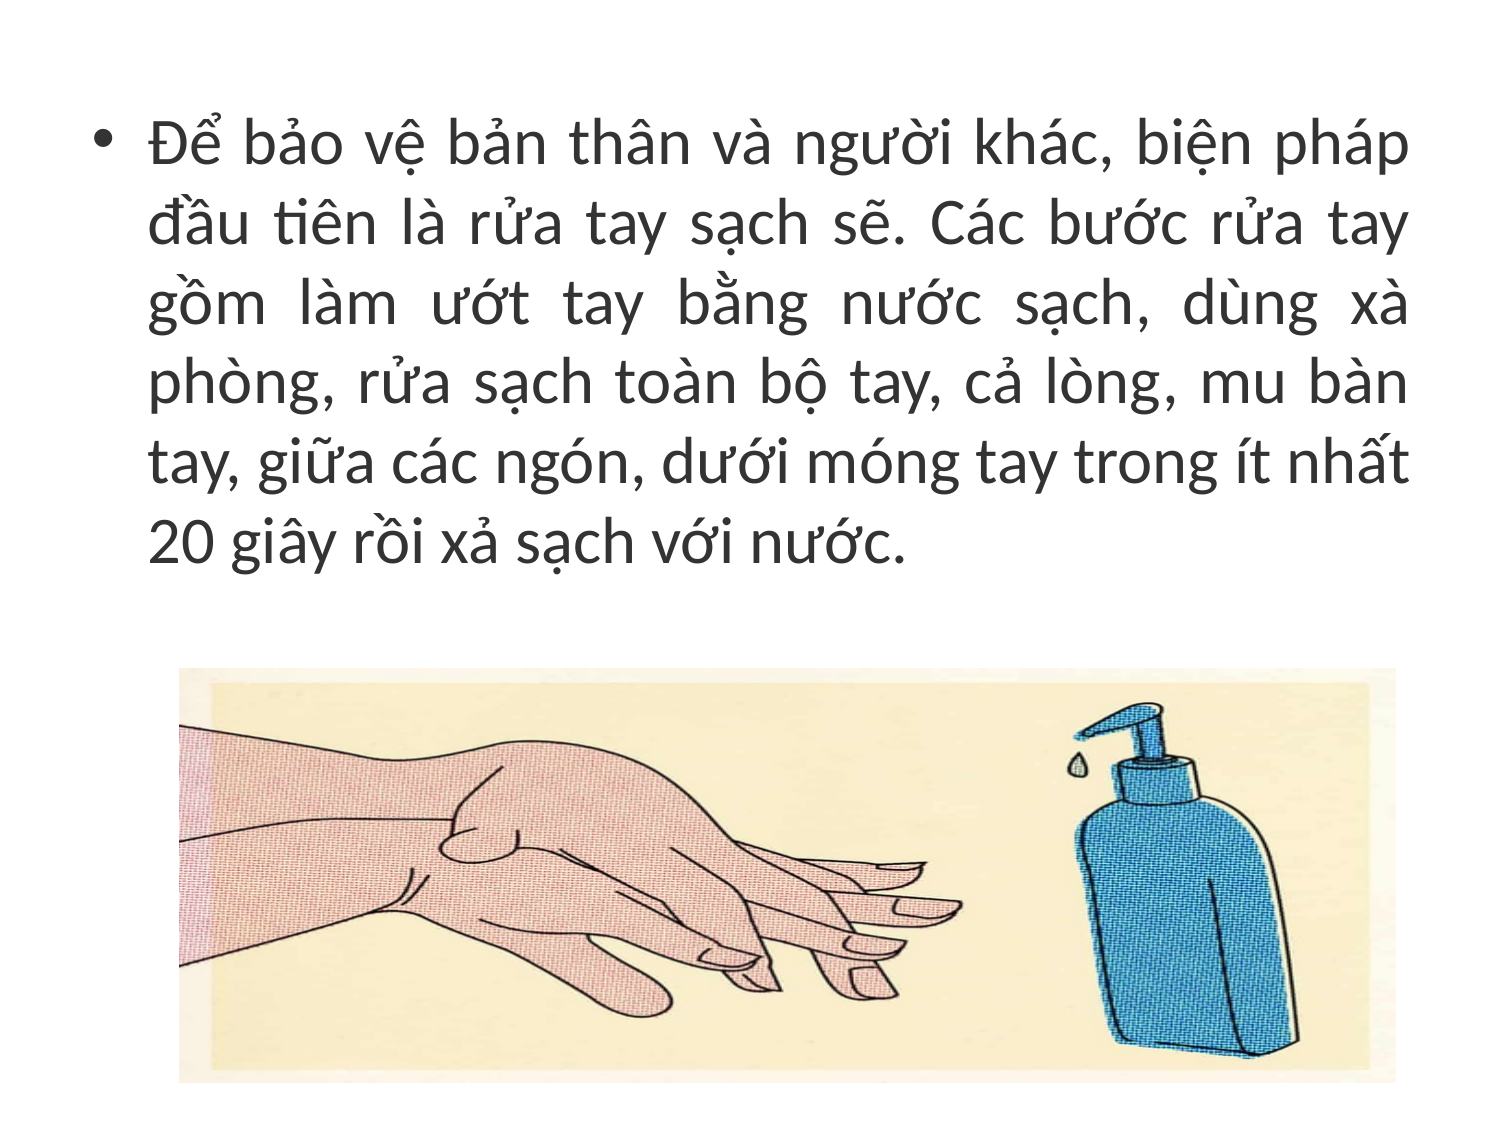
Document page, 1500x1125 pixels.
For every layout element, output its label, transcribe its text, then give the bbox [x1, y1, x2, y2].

list Để bảo vệ bản thân và người khác, biện pháp đầu tiên là rửa tay sạch sẽ. Các bước rửa tay gồm làm ướt tay bằng nước sạch, dùng xà phòng, rửa sạch toàn bộ tay, cả lòng, mu bàn tay, giữa các ngón, dưới móng tay trong ít nhất 20 giây rồi xả sạch với nước. [76, 89, 1427, 670]
picture [178, 668, 1397, 1083]
